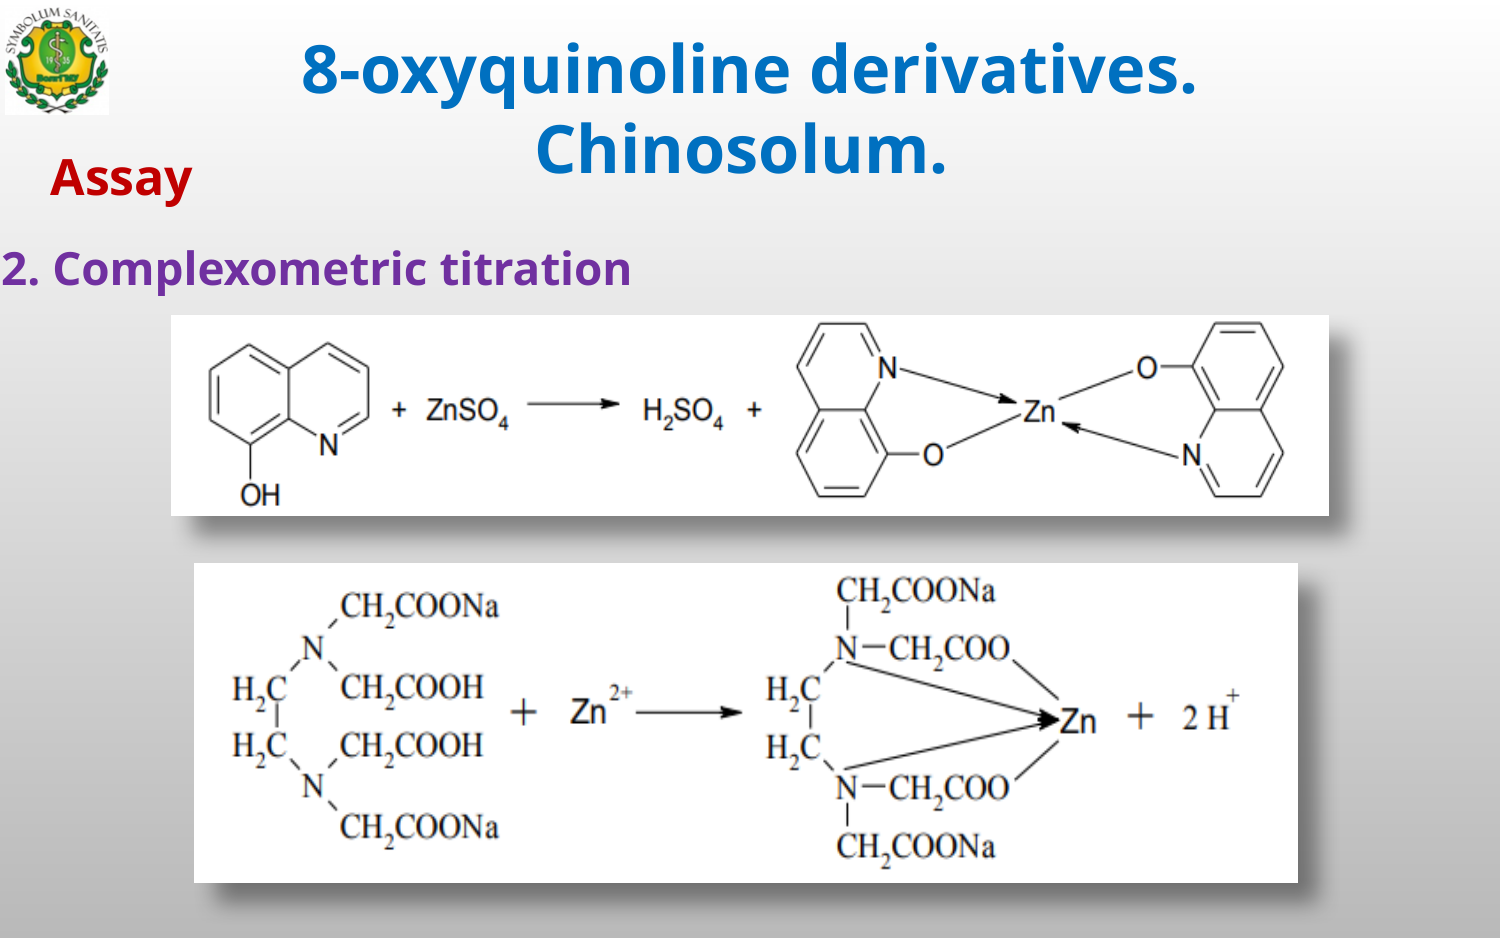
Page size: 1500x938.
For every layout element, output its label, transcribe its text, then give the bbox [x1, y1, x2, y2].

text_box 2. Complexometric titration [0, 232, 648, 303]
picture [170, 314, 1329, 517]
picture [194, 563, 1298, 883]
picture [5, 6, 110, 115]
text_box 8-oxyquinoline derivatives. Chinosolum. [159, 19, 1341, 195]
text_box Assay [35, 137, 209, 213]
